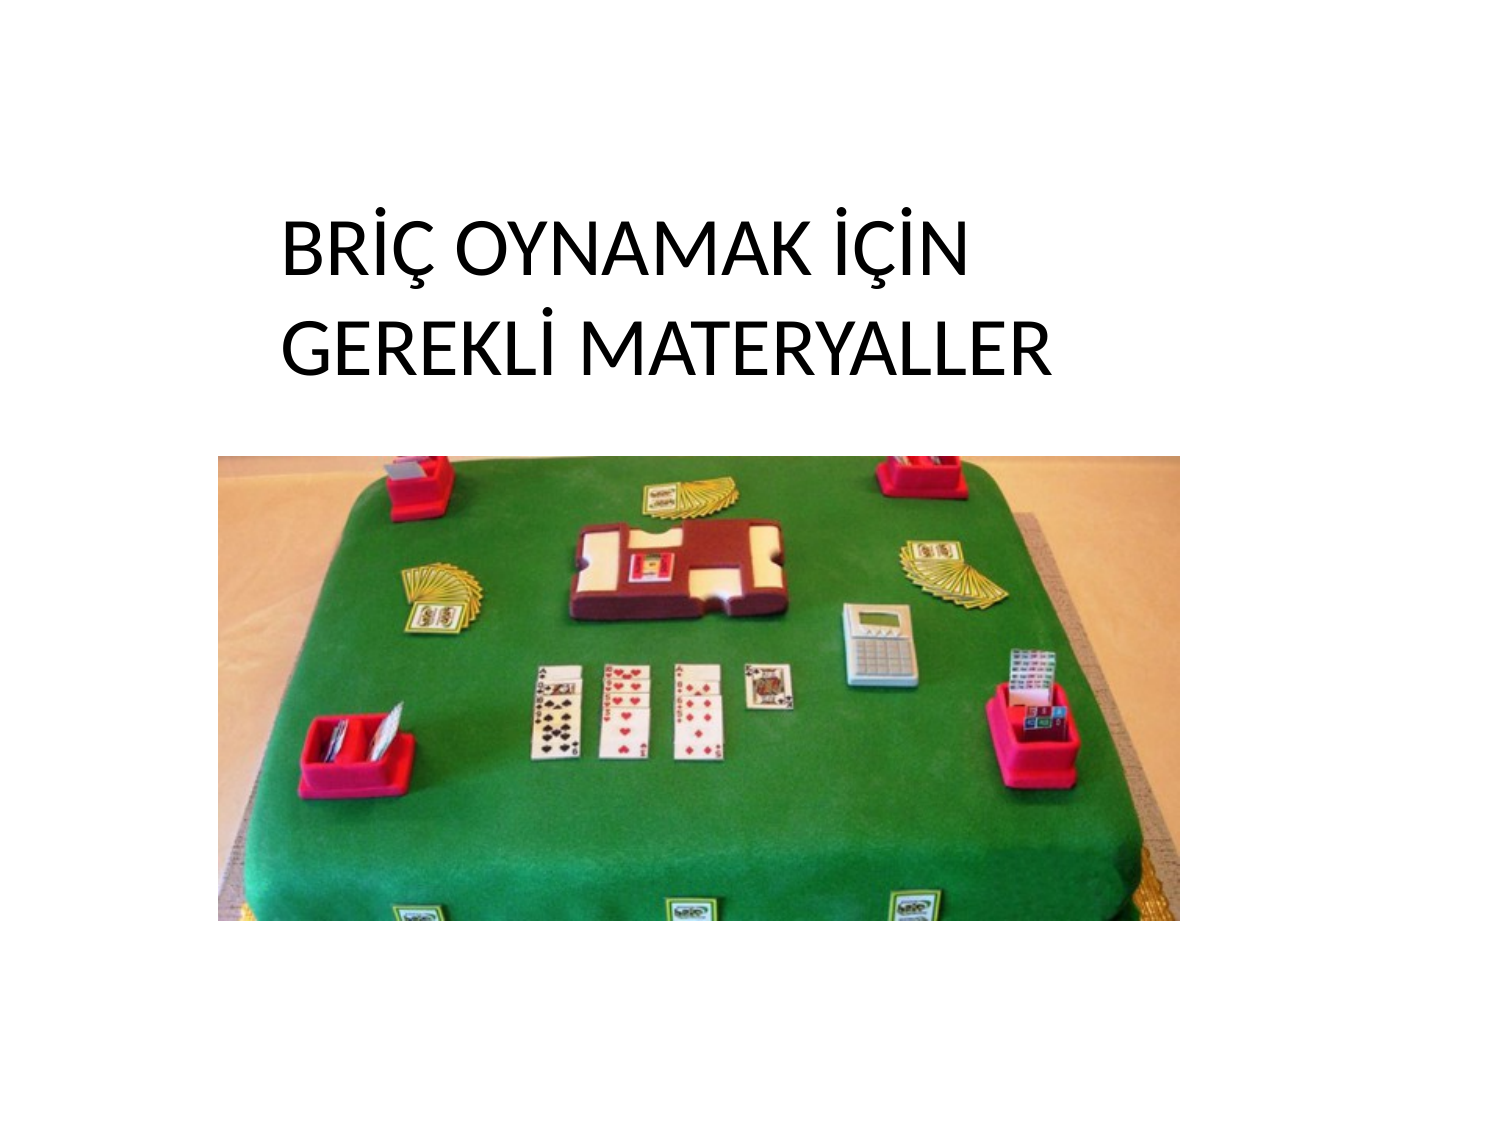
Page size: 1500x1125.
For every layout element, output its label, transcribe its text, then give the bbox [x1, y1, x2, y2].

text_box BRİÇ OYNAMAK İÇİN GEREKLİ MATERYALLER [265, 184, 1176, 400]
picture [218, 455, 1180, 921]
